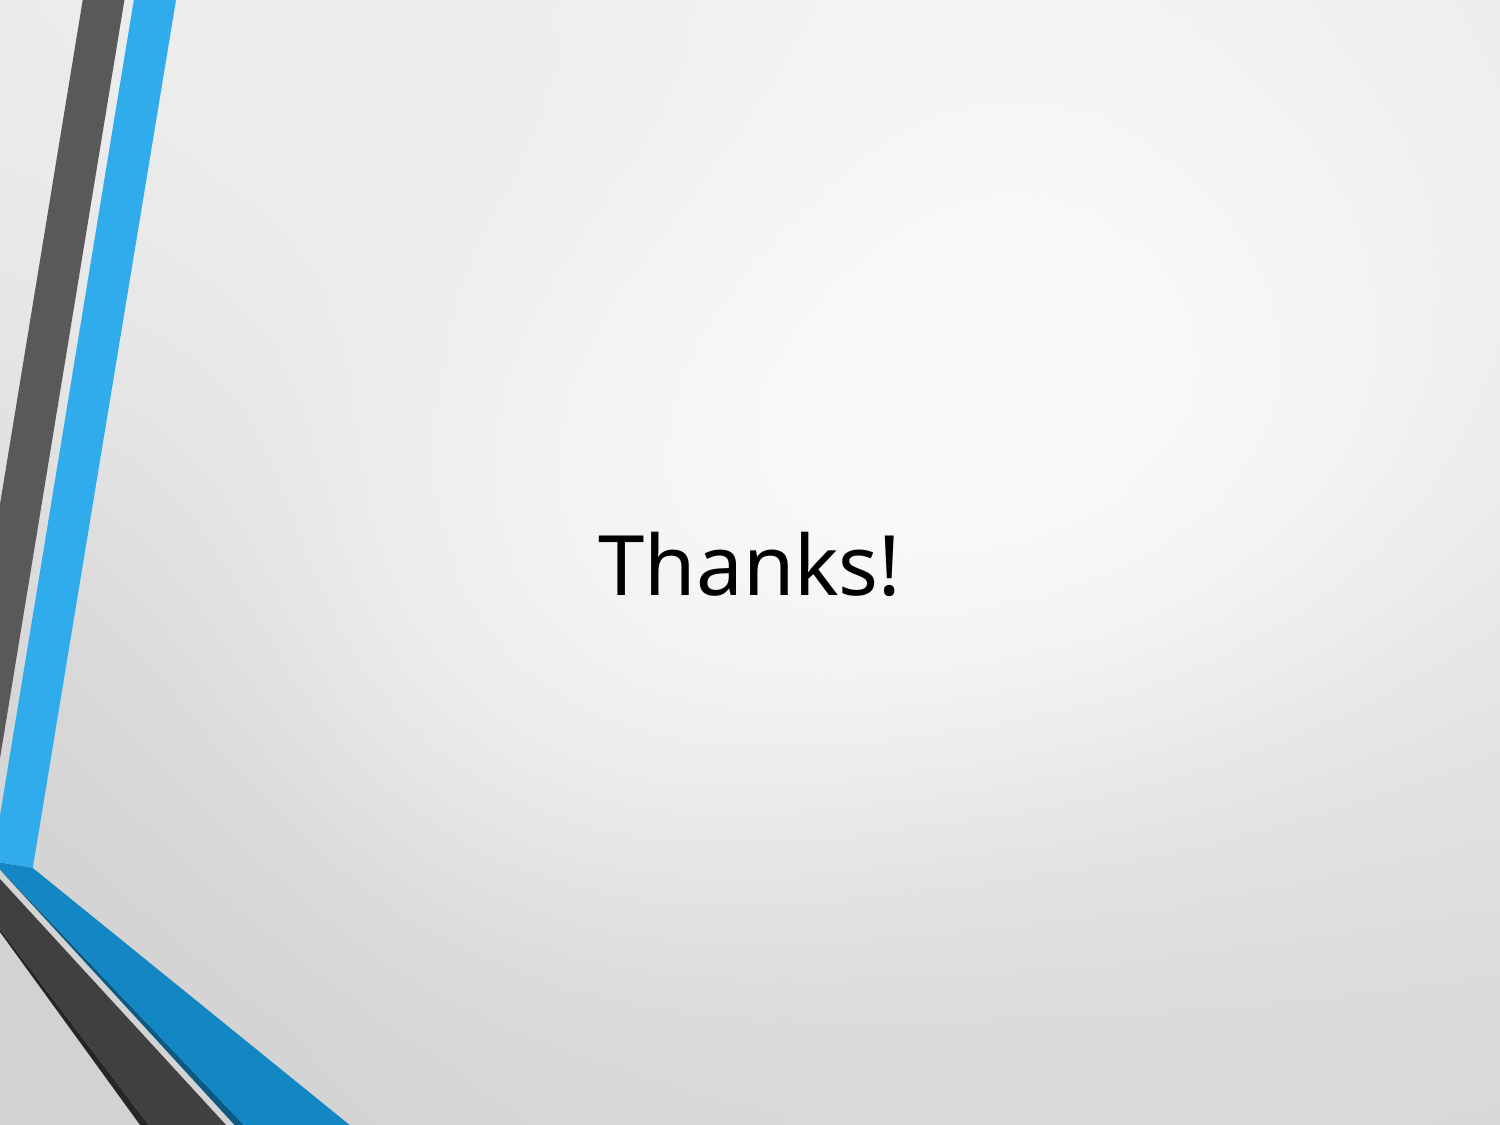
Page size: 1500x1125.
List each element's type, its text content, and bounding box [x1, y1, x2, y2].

title Thanks! [118, 399, 1382, 725]
